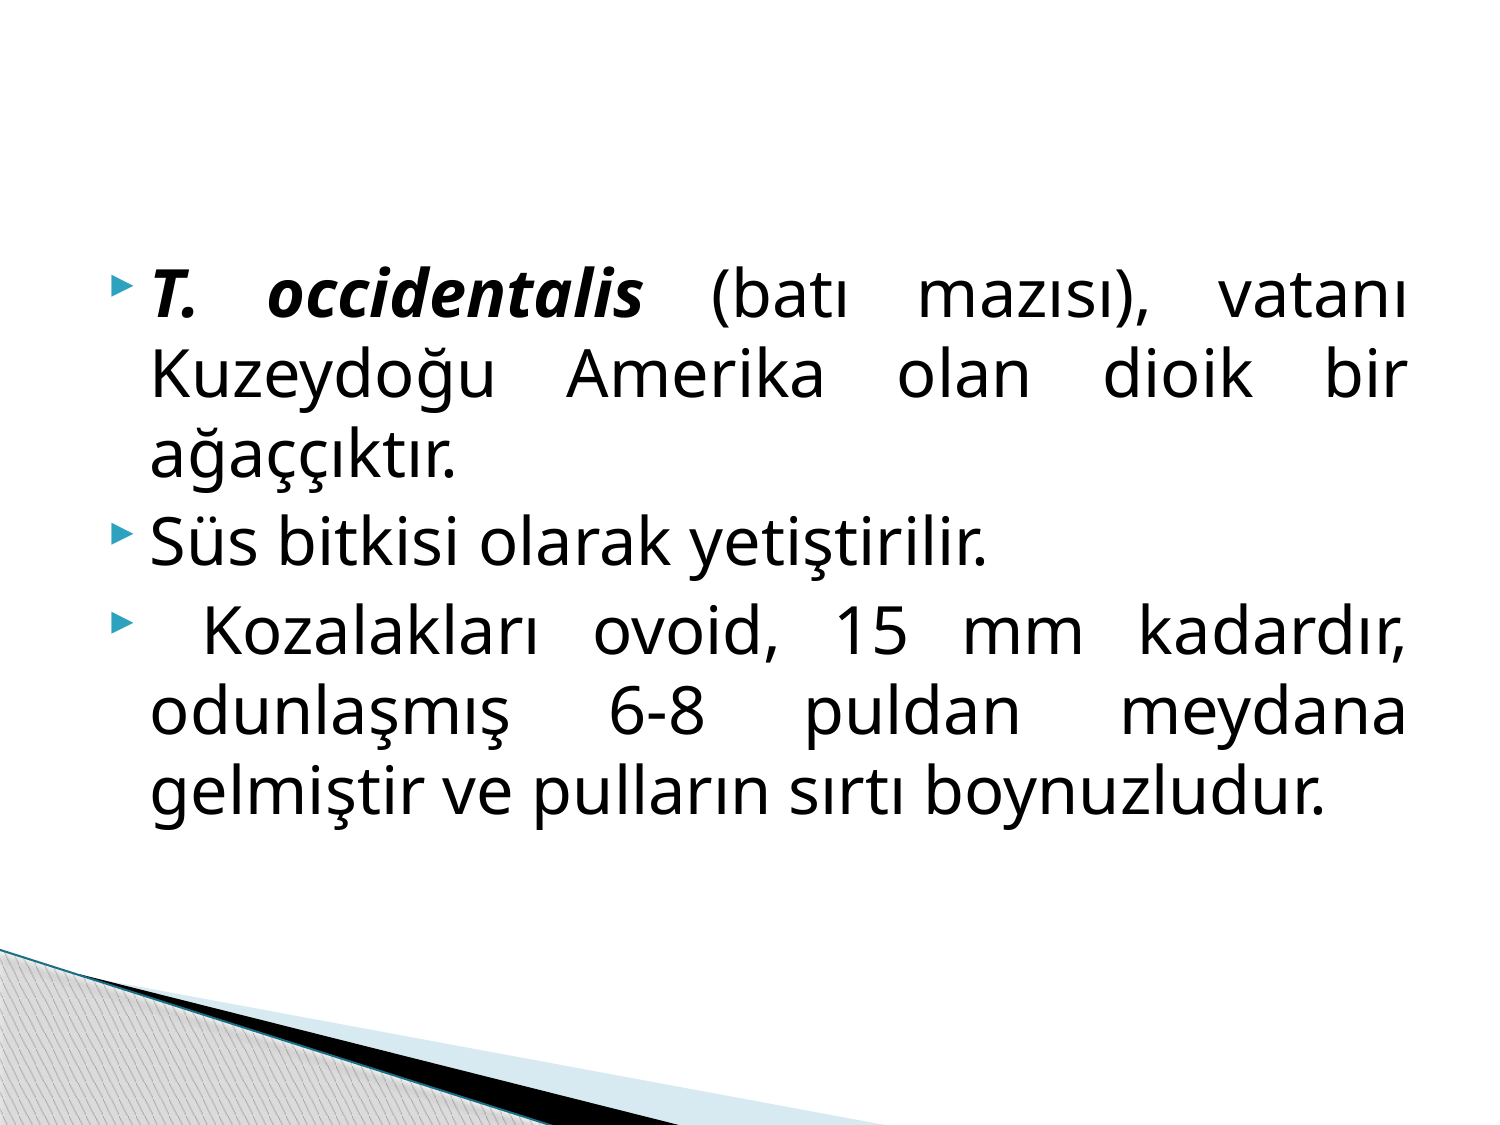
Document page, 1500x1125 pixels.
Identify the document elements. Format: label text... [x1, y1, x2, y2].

list T. occidentalis (batı mazısı), vatanı Kuzeydoğu Amerika olan dioik bir ağaççıktır. Süs bitkisi olarak yetiştirilir. Kozalakları ovoid, 15 mm kadardır, odunlaşmış 6-8 puldan meydana gelmiştir ve pulların sırtı boynuzludur. [75, 243, 1425, 986]
